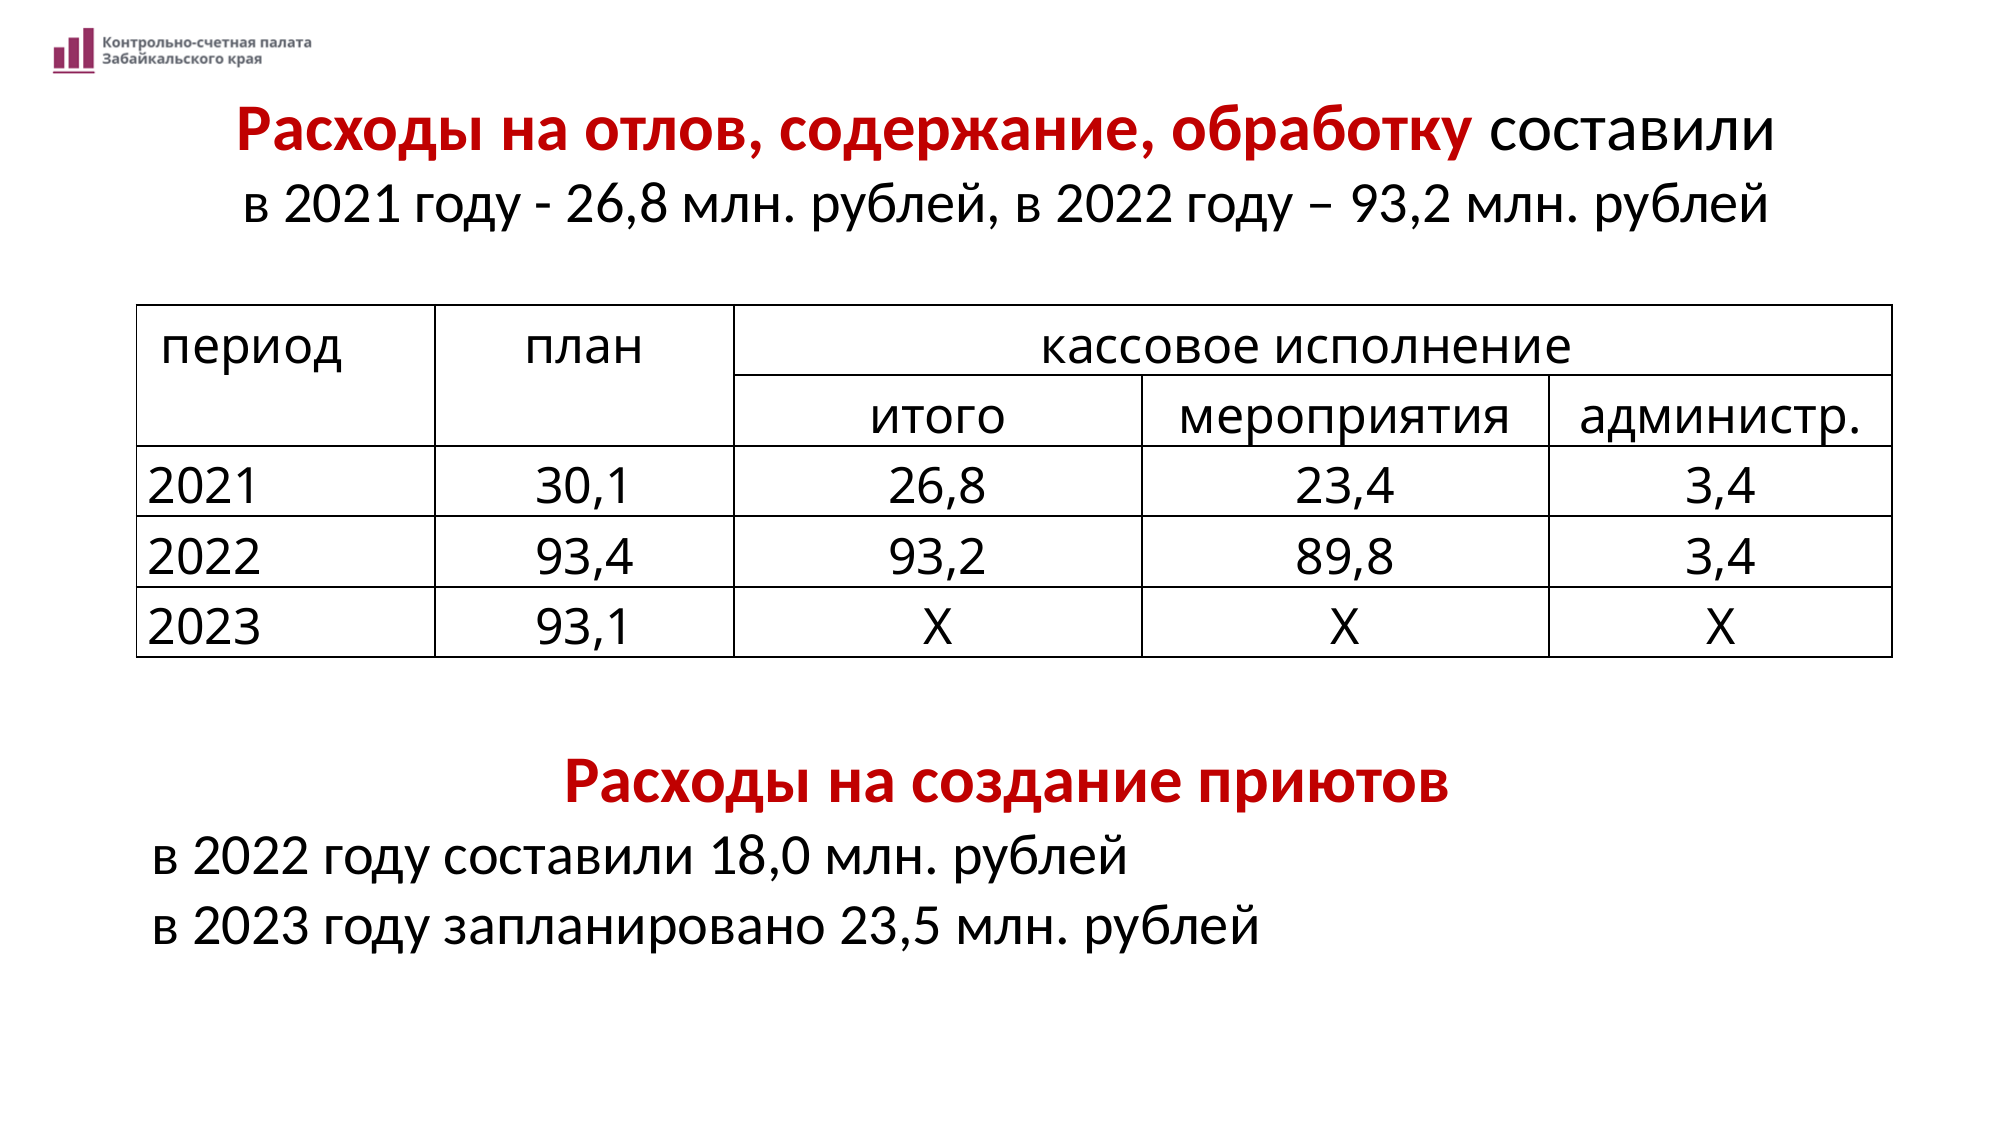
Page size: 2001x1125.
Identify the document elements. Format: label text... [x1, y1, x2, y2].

table_cell 3,4 [1550, 447, 1891, 515]
table_cell мероприятия [1143, 376, 1548, 445]
table_cell Х [735, 588, 1141, 656]
text_box Расходы на создание приютов в 2022 году составили 18,0 млн. рублей в 2023 году запланировано 23,5 млн. рублей [136, 728, 1893, 964]
table_cell Х [1143, 588, 1548, 656]
table_cell 93,1 [436, 588, 733, 656]
table_cell 23,4 [1143, 447, 1548, 515]
table_header период [137, 306, 434, 445]
table_cell 26,8 [735, 447, 1141, 515]
table_cell 93,2 [735, 517, 1141, 586]
table_cell 3,4 [1550, 517, 1891, 586]
table_cell Х [1550, 588, 1891, 656]
table_cell 2021 [137, 447, 434, 515]
table_cell 30,1 [436, 447, 733, 515]
table_header план [436, 306, 733, 445]
table_cell 2023 [137, 588, 434, 656]
table_cell администр. [1550, 376, 1891, 445]
table_cell 2022 [137, 517, 434, 586]
table_cell 89,8 [1143, 517, 1548, 586]
table_header кассовое исполнение [735, 306, 1891, 374]
table_cell 93,4 [436, 517, 733, 586]
table_cell итого [735, 376, 1141, 445]
picture [46, 25, 342, 77]
text_box Расходы на отлов, содержание, обработку составили в 2021 году - 26,8 млн. рублей, в 2022 году – 93,2 млн. рублей [121, 76, 1893, 242]
